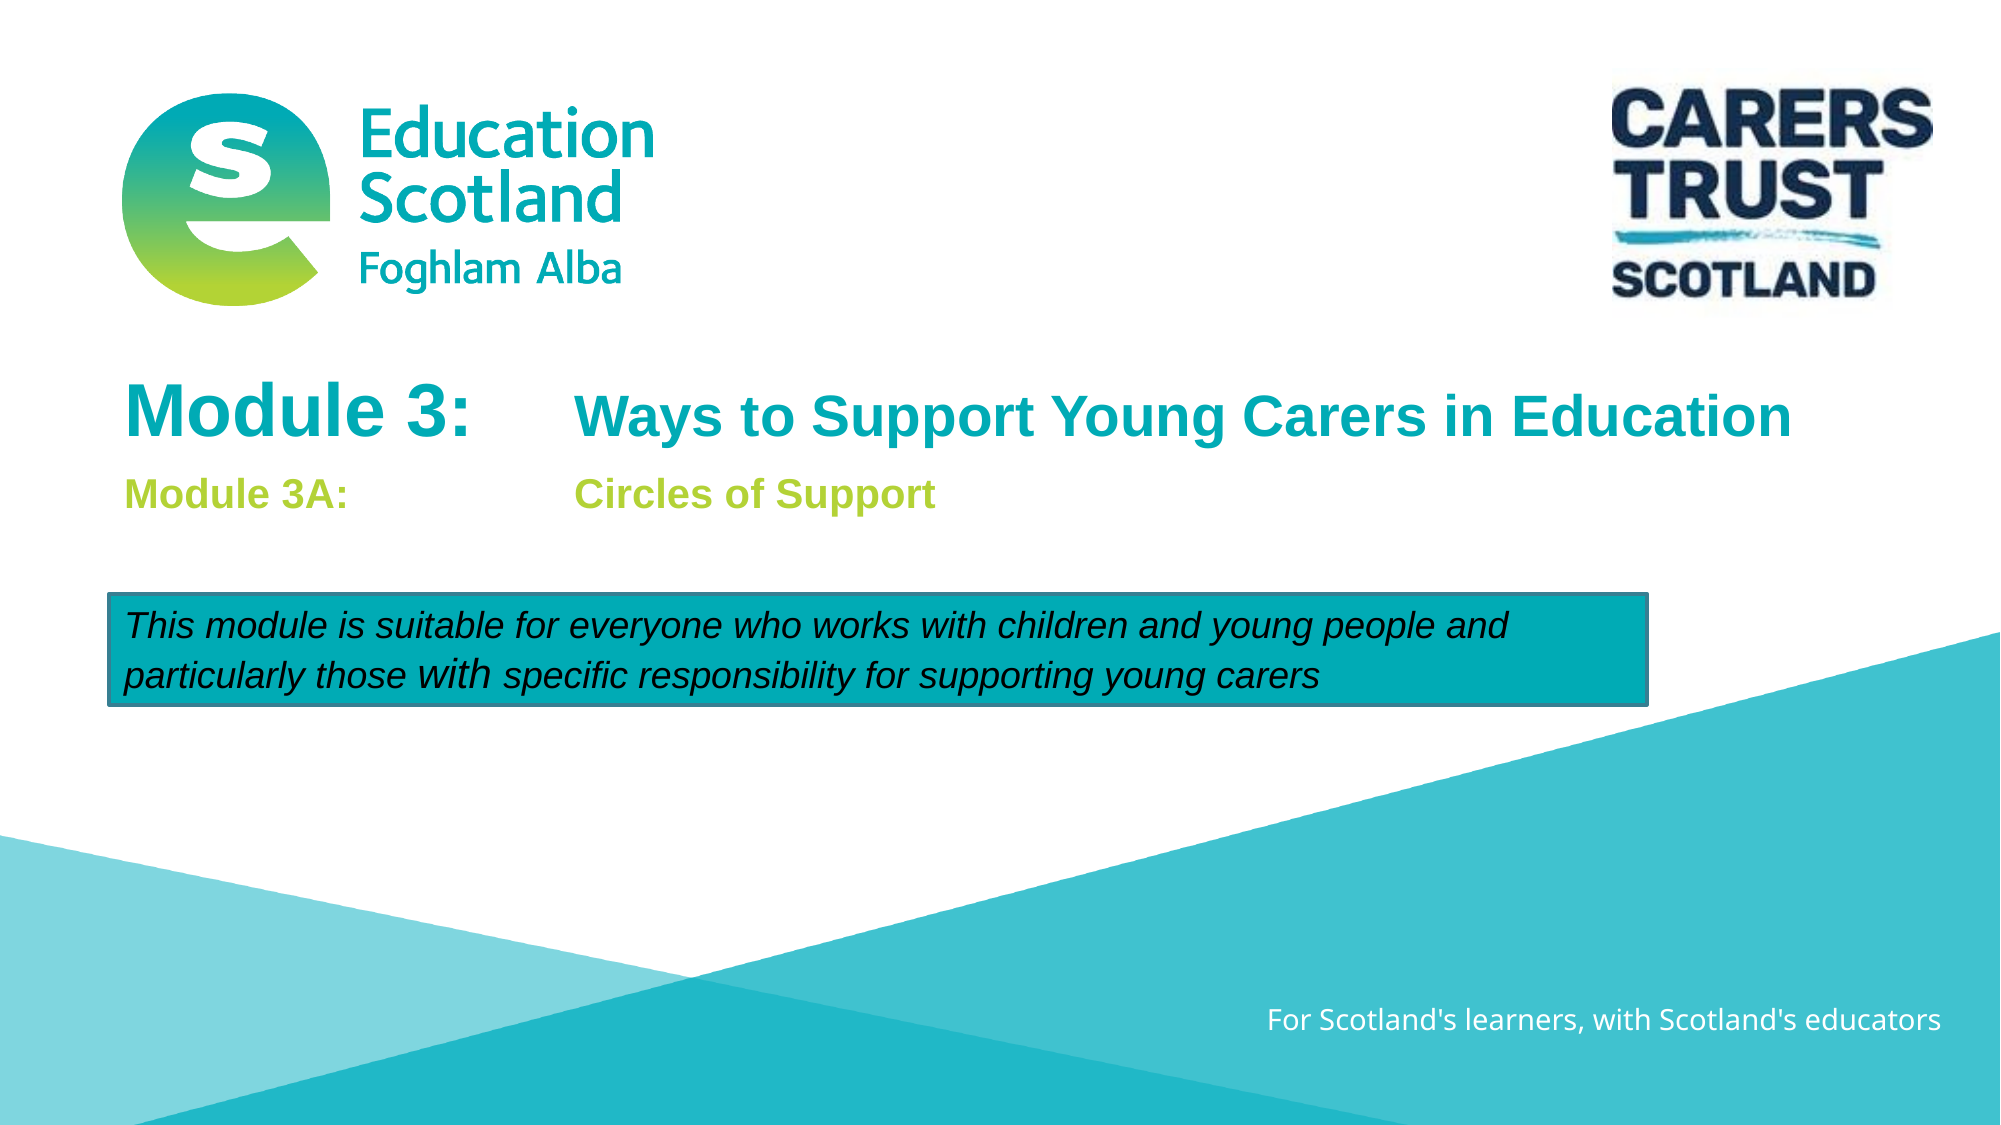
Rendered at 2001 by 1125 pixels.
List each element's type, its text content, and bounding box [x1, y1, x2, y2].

picture [0, 631, 2000, 1125]
text_box This module is suitable for everyone who works with children and young people and particularly those with specific responsibility for supporting young carers [107, 592, 1649, 631]
title Module 3: Ways to Support Young Carers in Education [109, 354, 1990, 557]
picture [107, 86, 665, 322]
text_box Module 3A: Circles of Support [109, 459, 1626, 525]
picture [1612, 68, 1933, 321]
